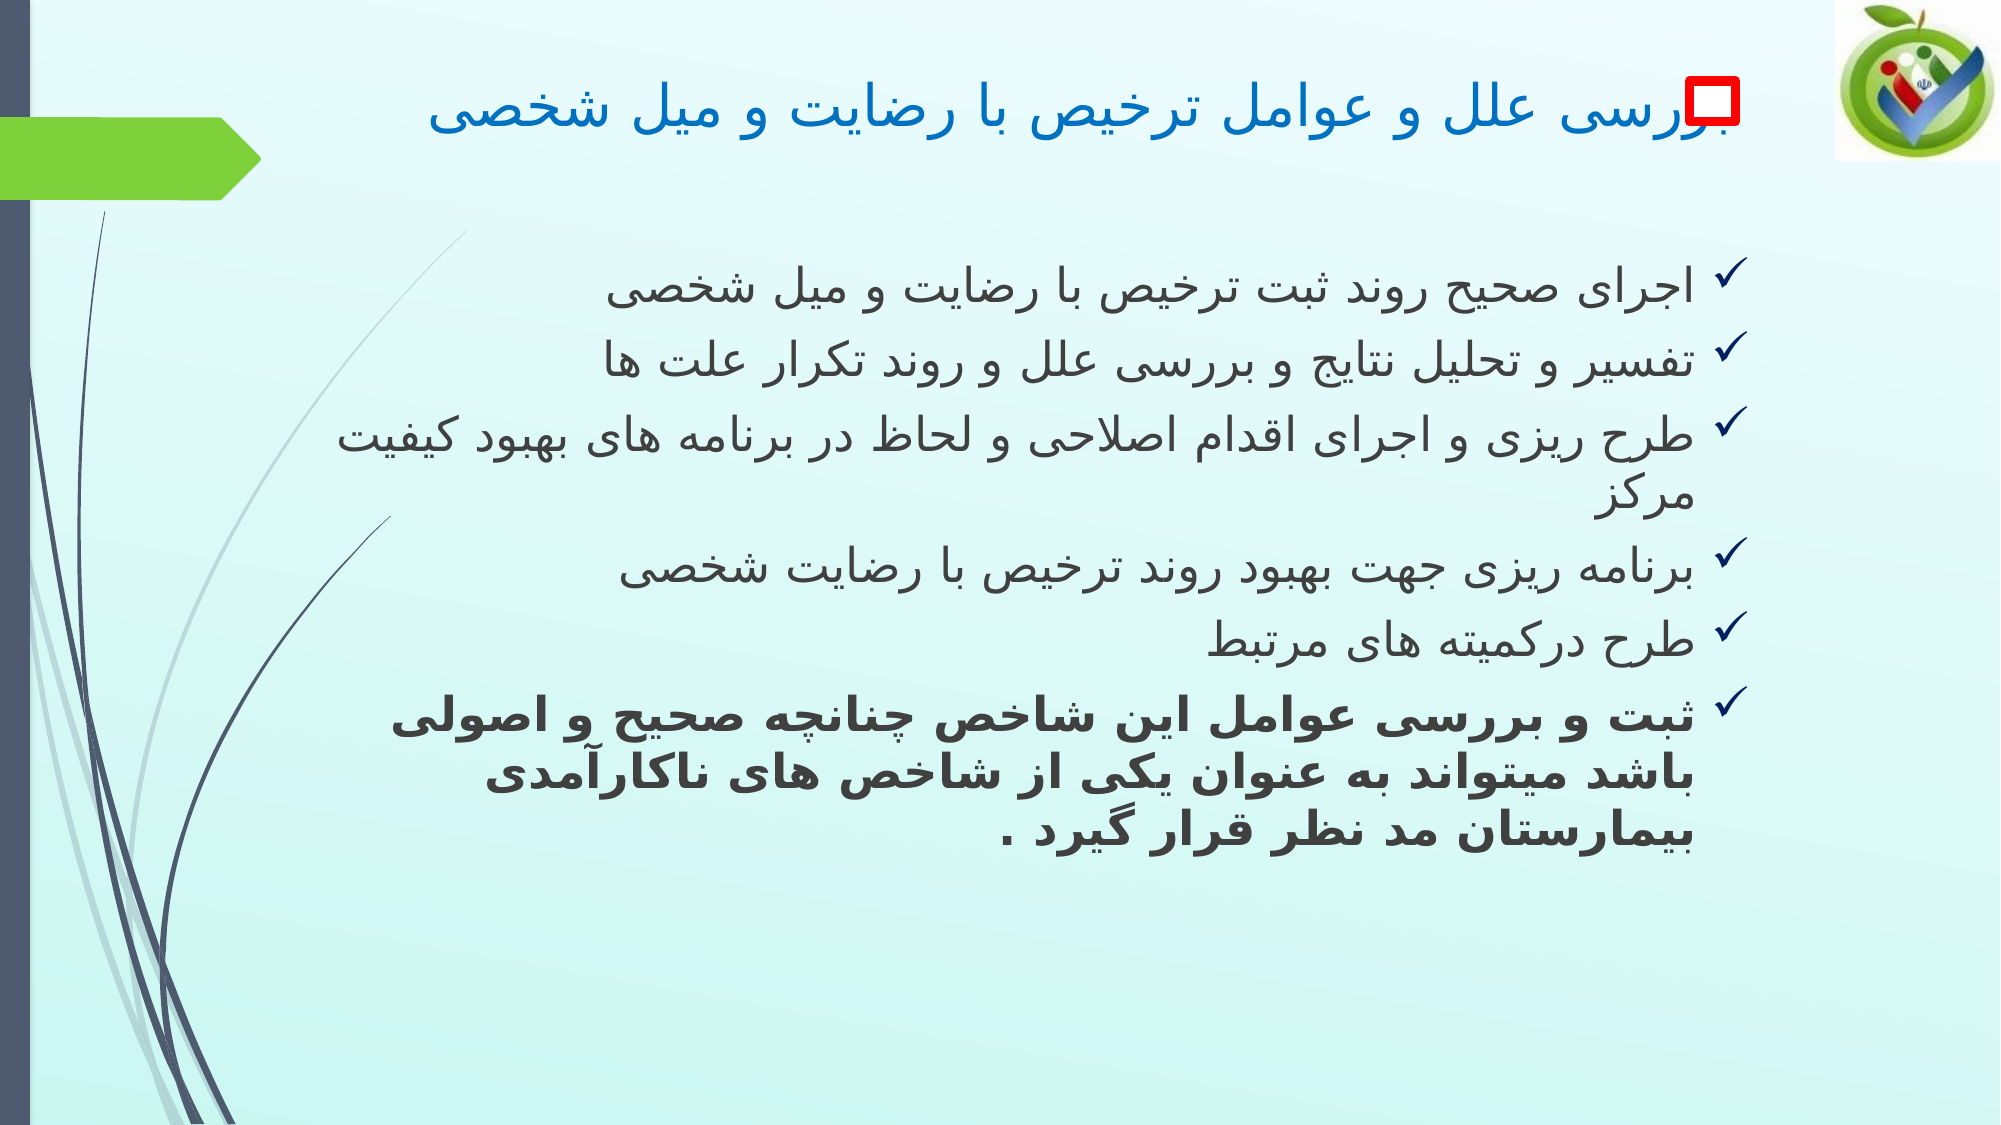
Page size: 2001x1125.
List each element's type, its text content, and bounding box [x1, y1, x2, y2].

picture [1835, 0, 2000, 162]
text_box [1688, 80, 1737, 123]
list اجرای صحیح روند ثبت ترخیص با رضایت و میل شخصی تفسیر و تحلیل نتایج و بررسی علل و روند تکرار علت ها طرح ریزی و اجرای اقدام اصلاحی و لحاظ در برنامه های بهبود کیفیت مرکز برنامه ریزی جهت بهبود روند ترخیص با رضایت شخصی طرح درکمیته های مرتبط ثبت و بررسی عوامل این شاخص چنانچه صحیح و اصولی باشد میتواند به عنوان یکی از شاخص های ناکارآمدی بیمارستان مد نظر قرار گیرد . [295, 272, 1759, 867]
title بررسی علل و عوامل ترخیص با رضایت و میل شخصی [234, 61, 1907, 272]
